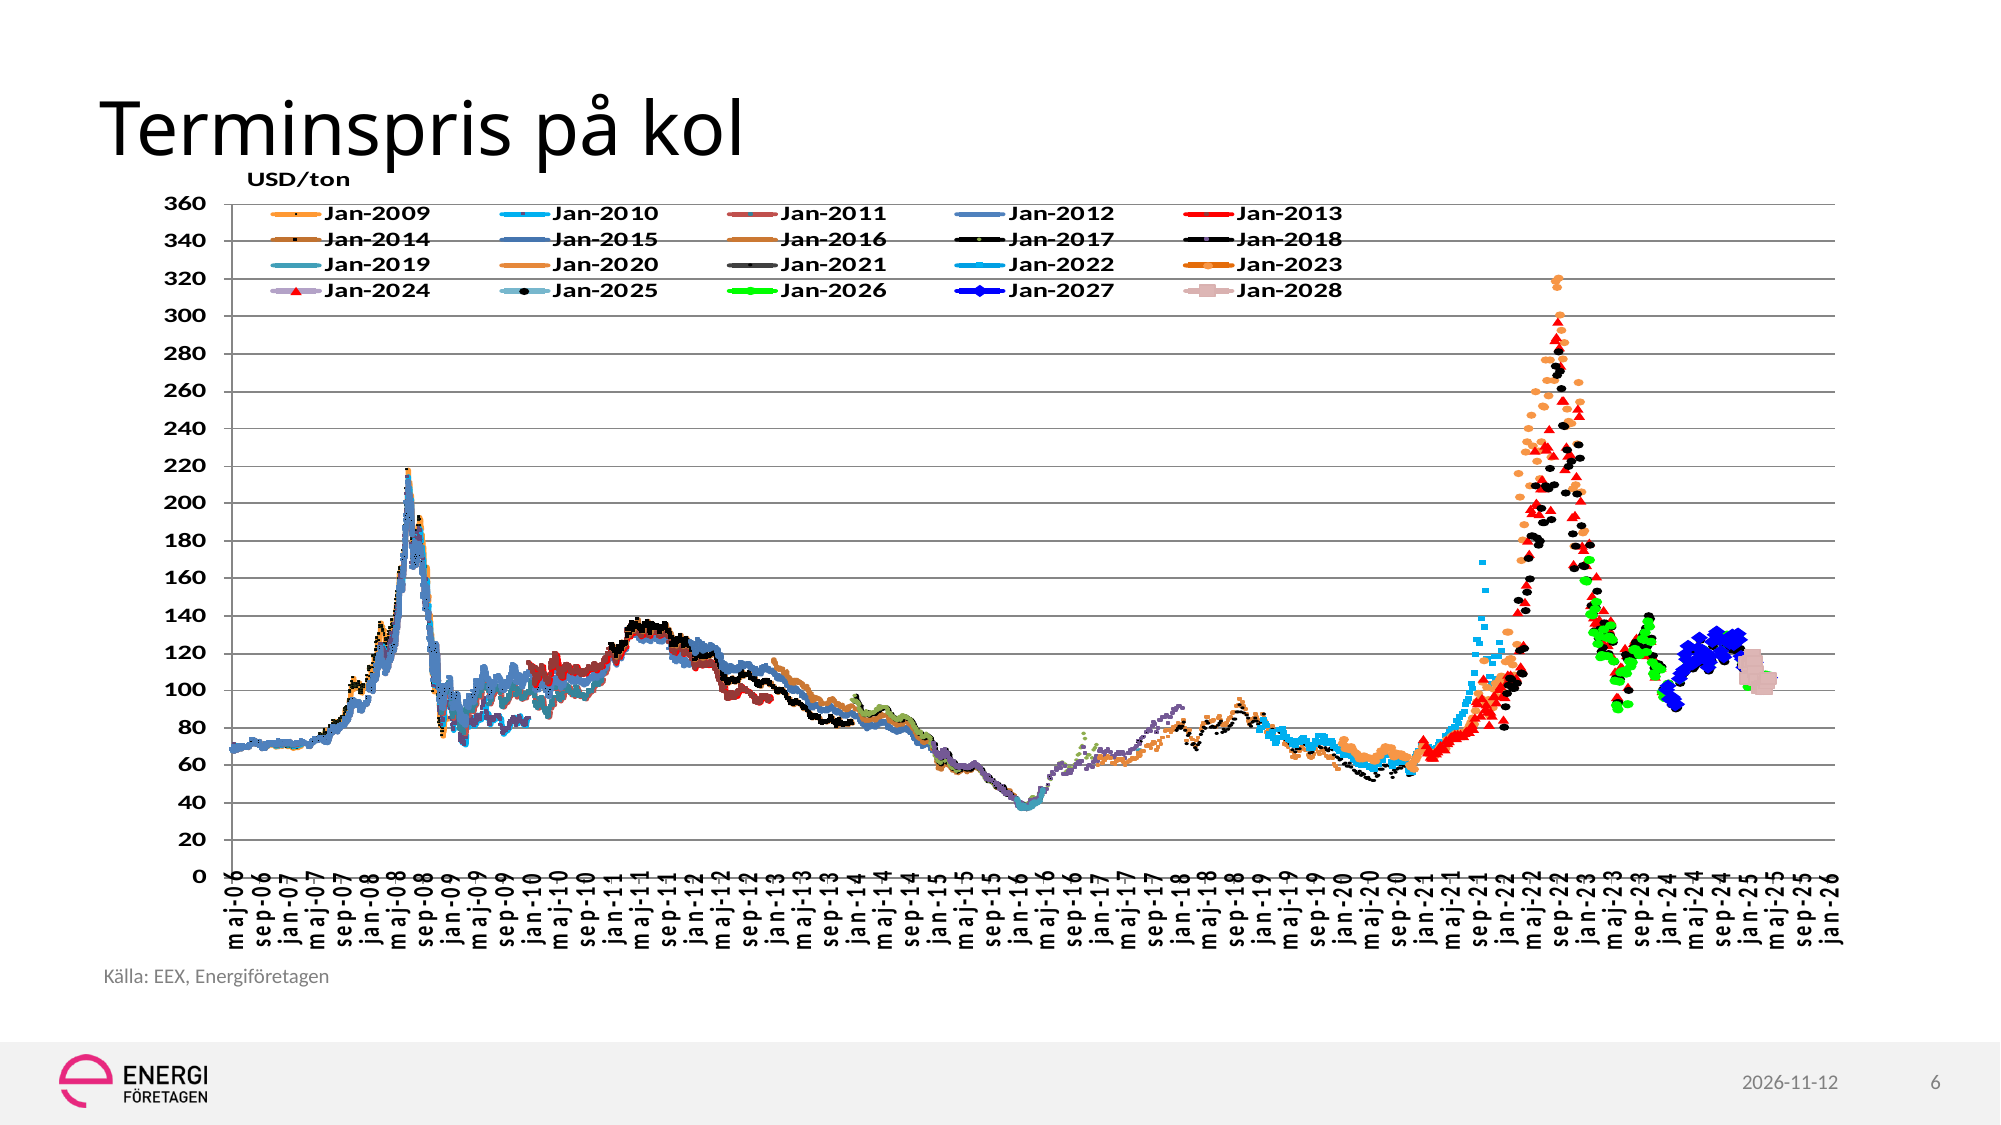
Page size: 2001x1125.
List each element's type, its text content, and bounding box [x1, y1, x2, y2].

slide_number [1742, 1068, 1854, 1099]
title Terminspris på kol [99, 30, 1900, 171]
picture [125, 151, 1891, 981]
picture [59, 1054, 207, 1108]
slide_number 6 [1882, 1068, 1941, 1099]
text_box Källa: EEX, Energiföretagen [103, 962, 1229, 993]
